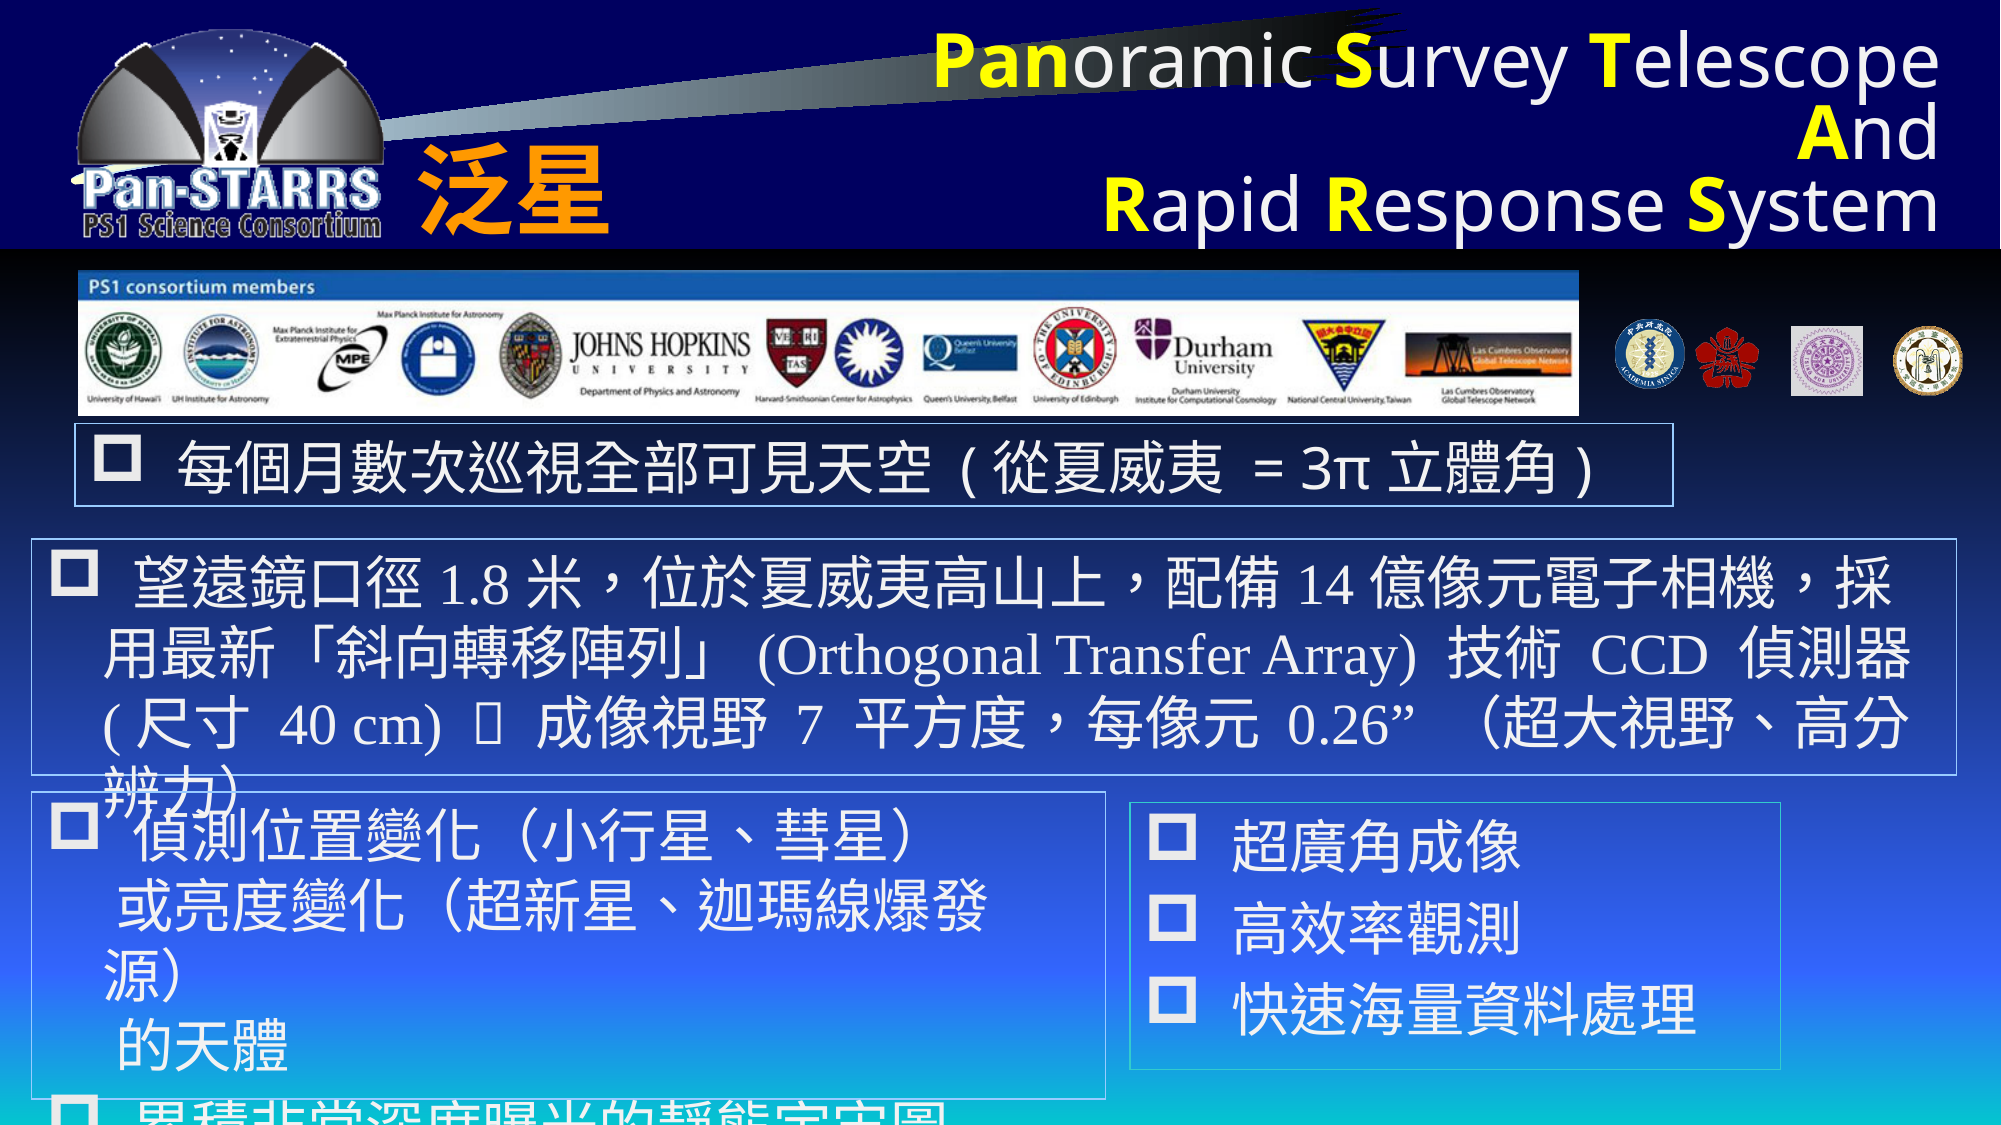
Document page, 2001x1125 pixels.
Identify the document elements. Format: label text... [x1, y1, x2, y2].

text_box 望遠鏡口徑1.8米，位於夏威夷高山上，配備14億像元電子相機，採用最新「斜向轉移陣列」(Orthogonal Transfer Array) 技術 CCD 偵測器 (尺寸 40 cm)  成像視野 7 平方度，每像元 0.26” （超大視野、高分辨力） [31, 538, 1957, 776]
text_box 偵測位置變化（小行星、彗星） 或亮度變化（超新星、迦瑪線爆發源） 的天體 累積非常深度曝光的靜態宇宙圖 [31, 792, 1106, 1100]
picture [1891, 324, 1964, 397]
picture [70, 26, 391, 239]
picture [1791, 325, 1863, 397]
text_box 泛星 [390, 120, 639, 256]
text_box Panoramic Survey Telescope And Rapid Response System [653, 22, 1957, 253]
picture [78, 270, 1579, 417]
text_box 超廣角成像 高效率觀測 快速海量資料處理 [1129, 802, 1781, 1070]
picture [1613, 317, 1686, 390]
picture [1692, 325, 1762, 390]
text_box 每個月數次巡視全部可見天空 (從夏威夷 = 3π立體角) [74, 423, 1674, 507]
